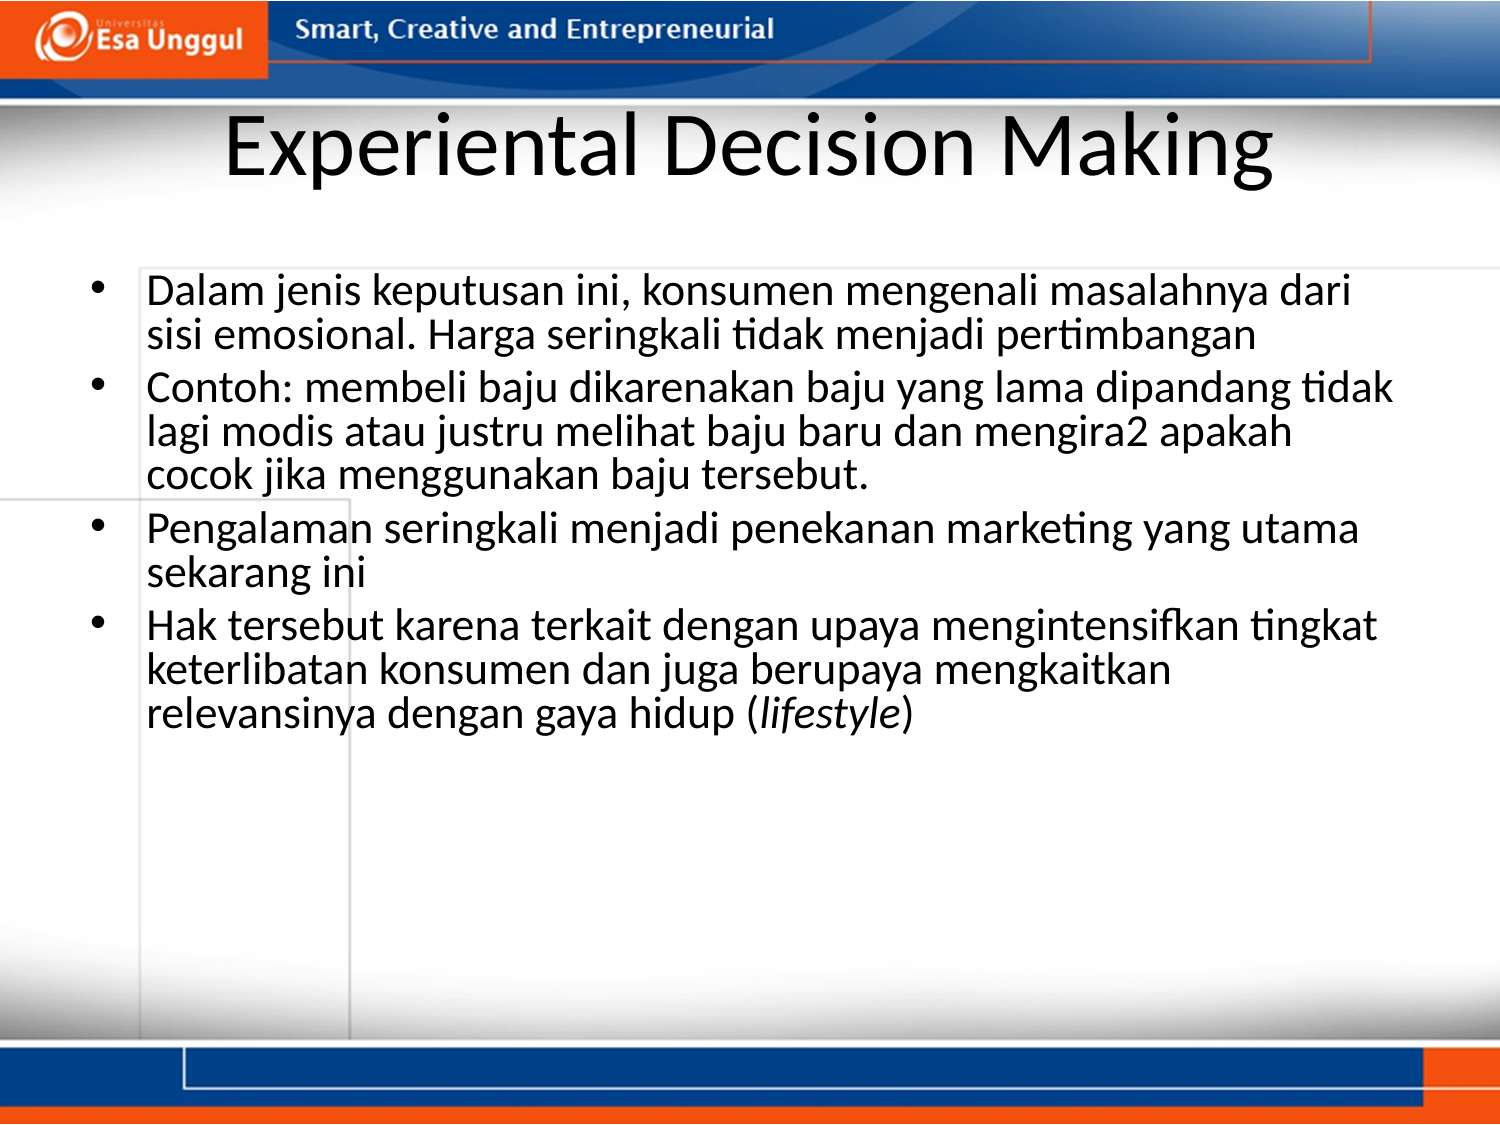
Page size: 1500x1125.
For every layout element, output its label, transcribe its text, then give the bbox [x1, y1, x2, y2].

list Dalam jenis keputusan ini, konsumen mengenali masalahnya dari sisi emosional. Harga seringkali tidak menjadi pertimbangan Contoh: membeli baju dikarenakan baju yang lama dipandang tidak lagi modis atau justru melihat baju baru dan mengira2 apakah cocok jika menggunakan baju tersebut. Pengalaman seringkali menjadi penekanan marketing yang utama sekarang ini Hak tersebut karena terkait dengan upaya mengintensifkan tingkat keterlibatan konsumen dan juga berupaya mengkaitkan relevansinya dengan gaya hidup (lifestyle) [75, 262, 1425, 1005]
picture [0, 1, 1500, 1124]
title Experiental Decision Making [75, 45, 1425, 233]
